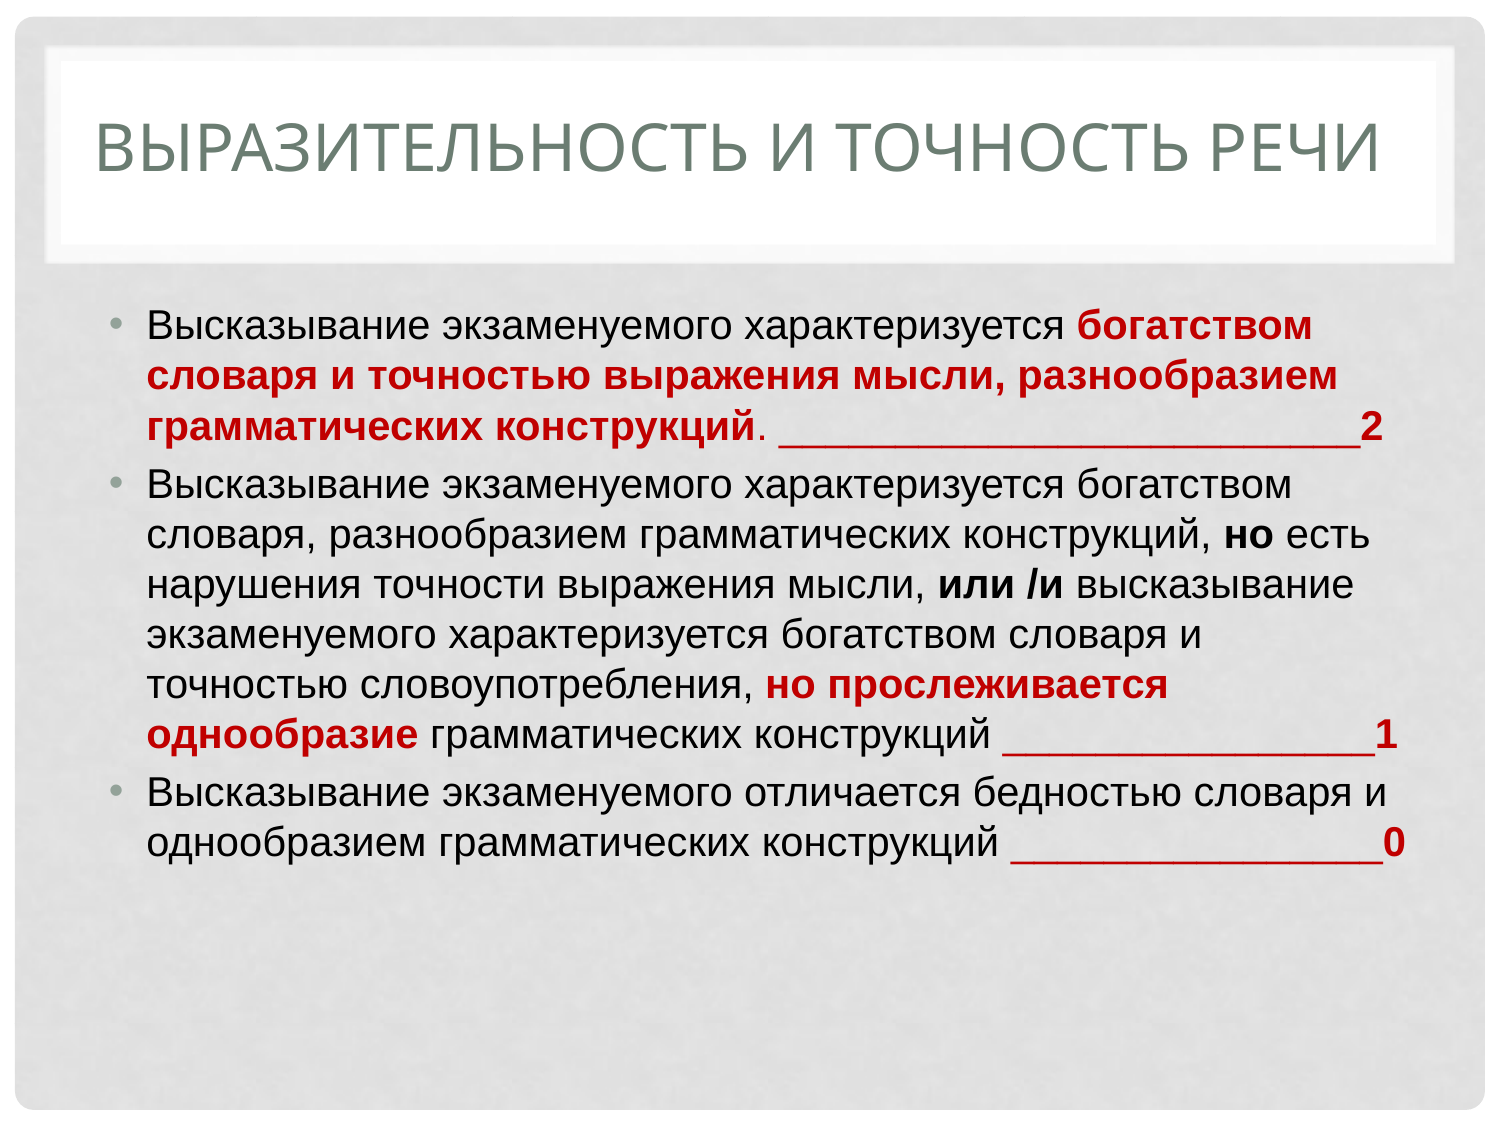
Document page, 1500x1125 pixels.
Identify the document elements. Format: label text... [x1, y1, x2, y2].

title Выразительность и точность речи [69, 66, 1425, 303]
list Высказывание экзаменуемого характеризуется богатством словаря и точностью выражения мысли, разнообразием грамматических конструкций. _________________________2 Высказывание экзаменуемого характеризуется богатством словаря, разнообразием грамматических конструкций, но есть нарушения точности выражения мысли, или /и высказывание экзаменуемого характеризуется богатством словаря и точностью словоупотребления, но прослеживается однообразие грамматических конструкций ________________1 Высказывание экзаменуемого отличается бедностью словаря и однообразием грамматических конструкций ________________0 [75, 290, 1425, 1047]
